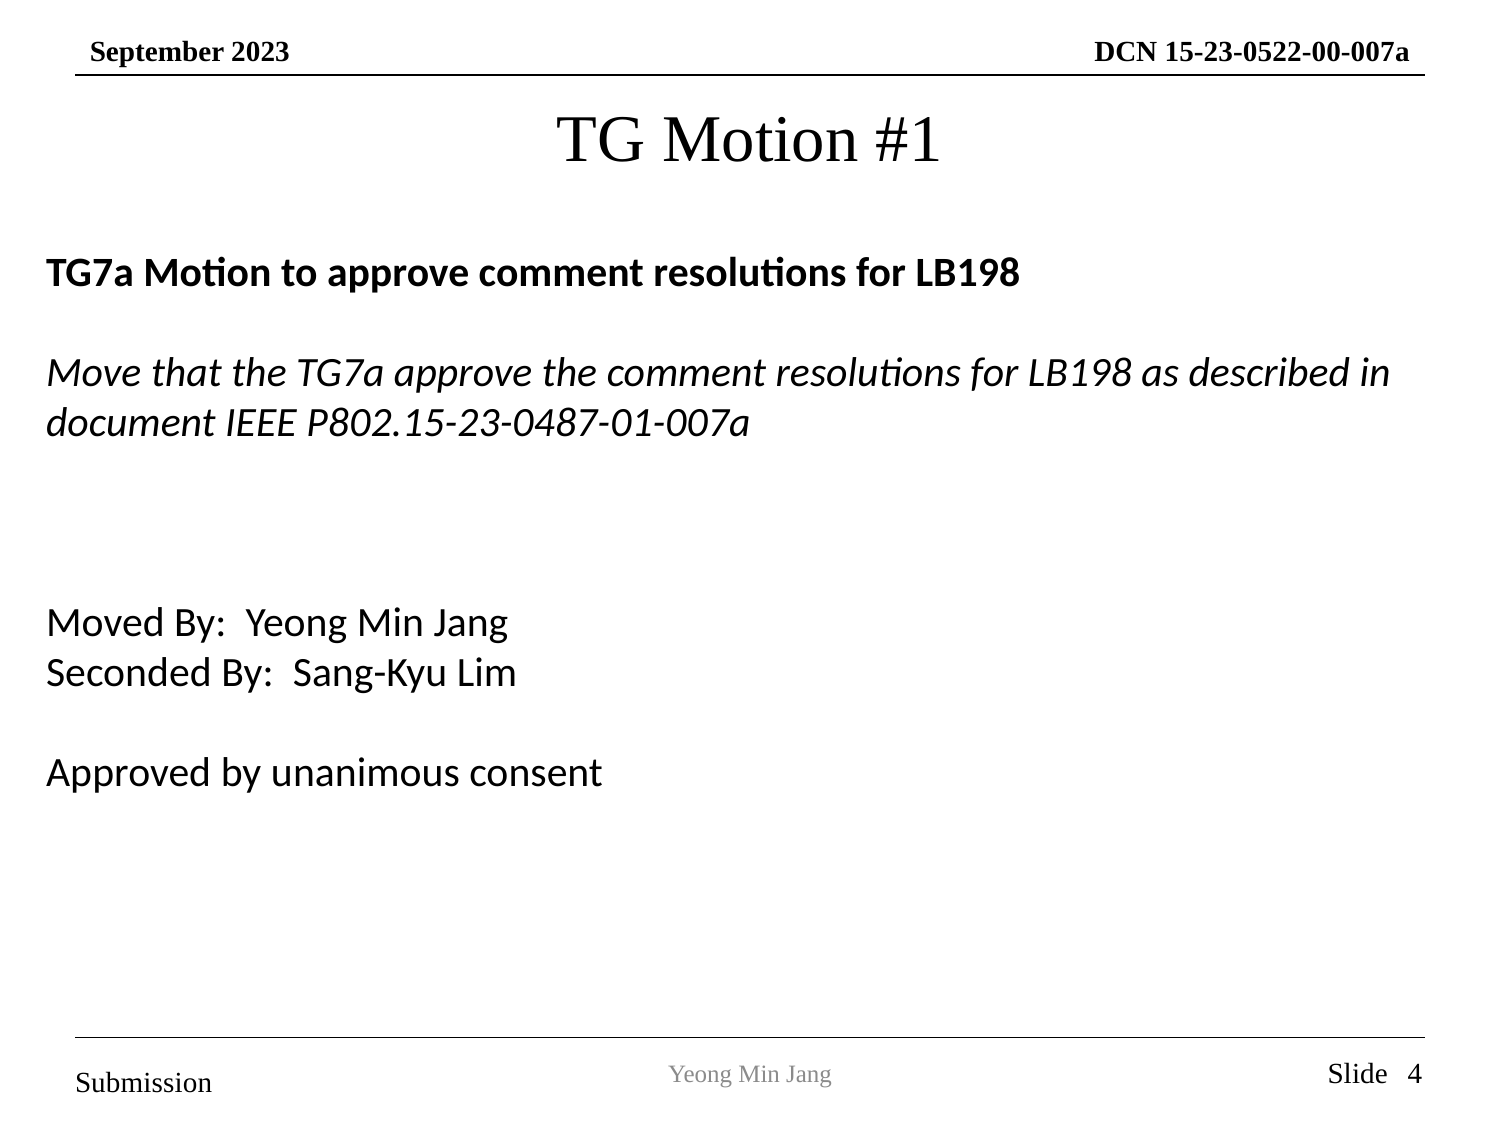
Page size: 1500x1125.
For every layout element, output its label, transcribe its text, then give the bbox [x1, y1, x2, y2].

text_box TG7a Motion to approve comment resolutions for LB198 Move that the TG7a approve the comment resolutions for LB198 as described in document IEEE P802.15-23-0487-01-007a Moved By: Yeong Min Jang Seconded By: Sang-Kyu Lim Approved by unanimous consent [31, 237, 1469, 803]
text_box TG Motion #1 [542, 87, 958, 183]
